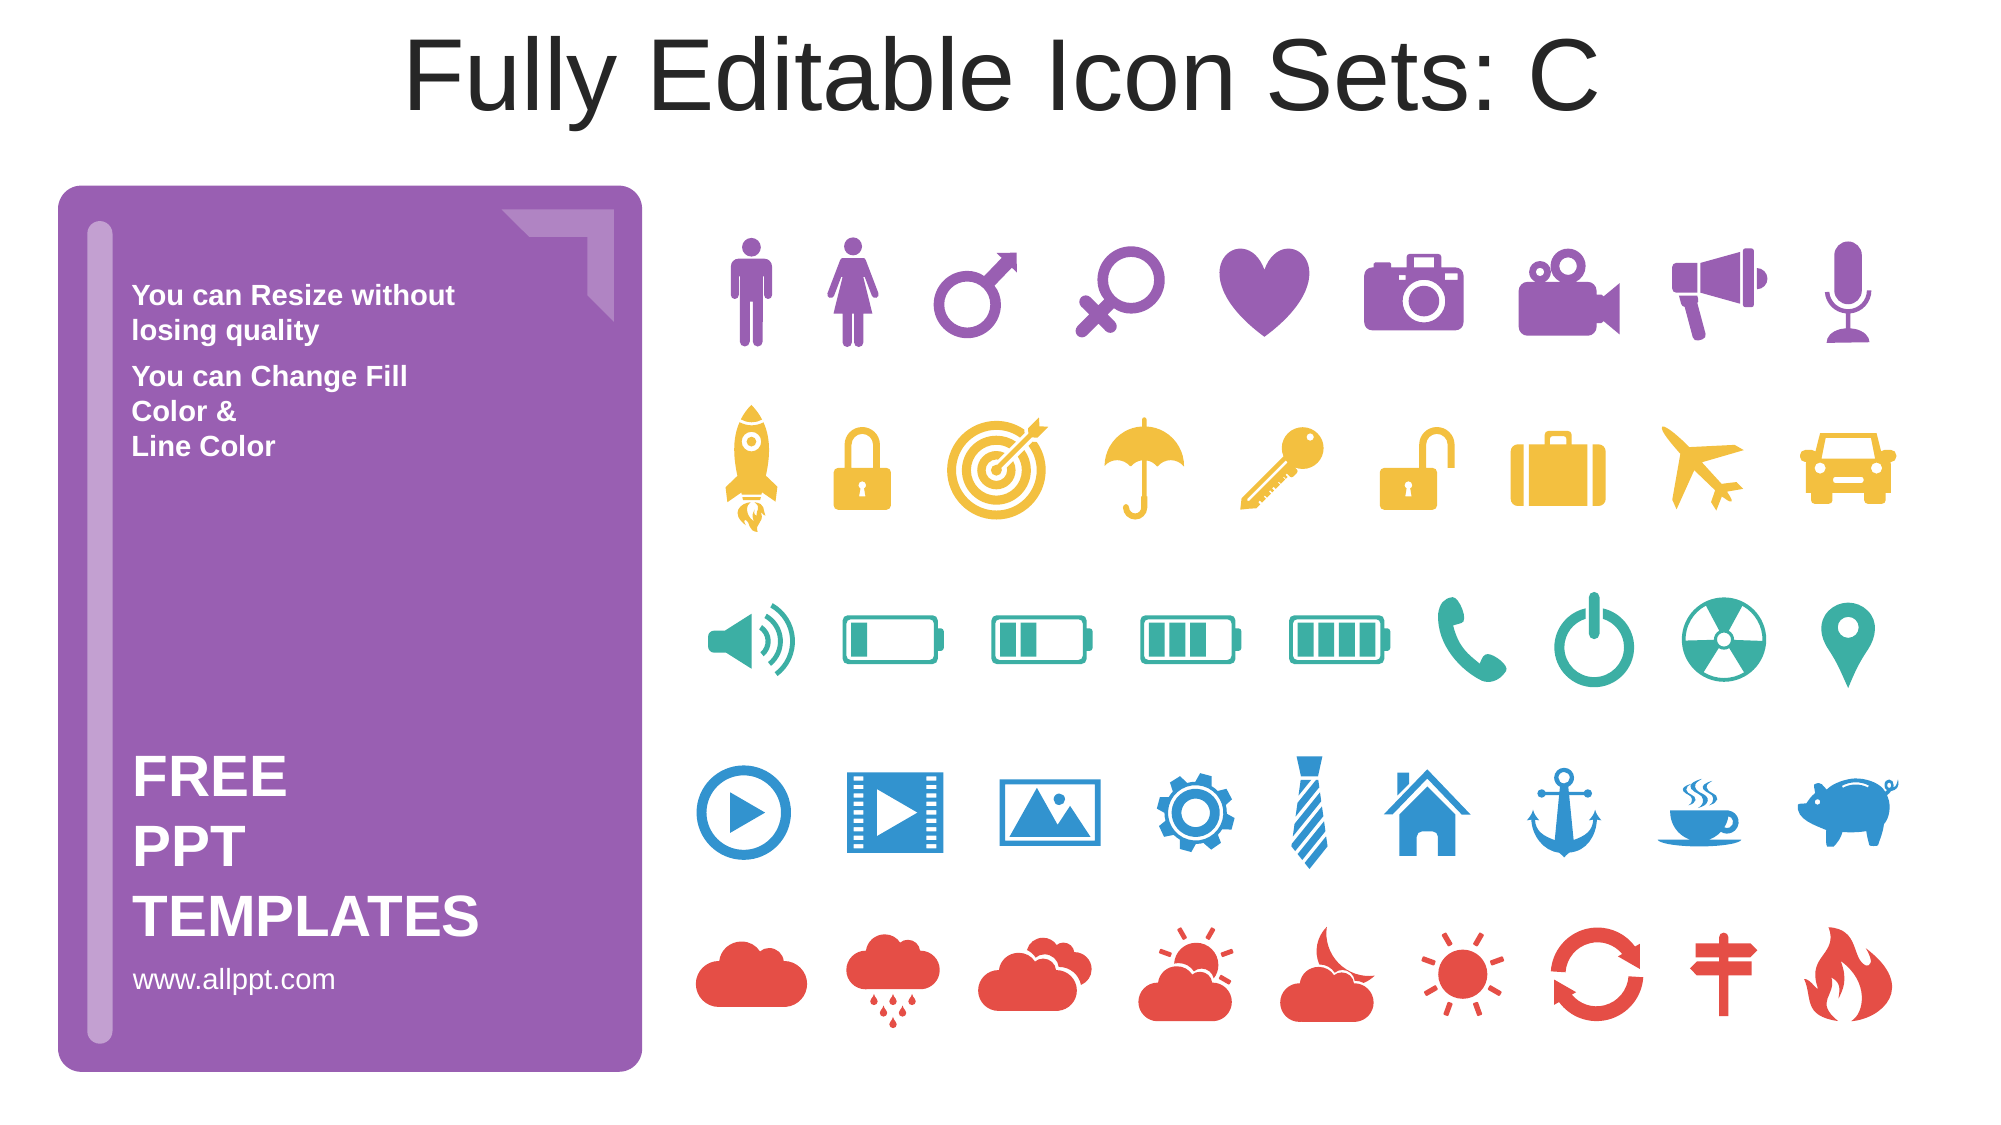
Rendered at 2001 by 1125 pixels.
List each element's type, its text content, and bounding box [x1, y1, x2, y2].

text_box [888, 1014, 898, 1030]
text_box [1671, 247, 1769, 342]
text_box [1660, 425, 1747, 513]
text_box [1204, 926, 1217, 941]
text_box [1823, 289, 1873, 344]
text_box [757, 623, 772, 658]
text_box [694, 940, 809, 1008]
text_box [1553, 590, 1636, 689]
text_box [897, 1002, 908, 1018]
text_box [729, 236, 774, 348]
text_box [1517, 247, 1621, 337]
text_box [1378, 425, 1456, 511]
text_box [1524, 766, 1604, 859]
text_box [946, 415, 1051, 521]
text_box [1488, 955, 1506, 967]
text_box [724, 403, 779, 534]
text_box [1288, 614, 1392, 666]
text_box [1279, 923, 1378, 1023]
text_box [1802, 926, 1894, 1023]
text_box [1527, 429, 1589, 508]
text_box [1176, 926, 1188, 941]
text_box [1239, 426, 1325, 511]
text_box [1137, 941, 1233, 1023]
text_box [1549, 926, 1641, 974]
text_box [768, 601, 796, 678]
text_box [1680, 596, 1768, 683]
text_box [1798, 432, 1898, 505]
text_box [1103, 416, 1186, 521]
text_box [1155, 771, 1236, 854]
text_box [832, 425, 892, 511]
text_box [1553, 975, 1645, 1023]
text_box [1218, 247, 1311, 339]
text_box [1290, 755, 1329, 871]
text_box [841, 614, 945, 666]
text_box [763, 612, 784, 668]
text_box [932, 251, 1019, 340]
text_box [1688, 931, 1759, 1018]
text_box [1381, 766, 1474, 857]
text_box [1820, 601, 1876, 691]
text_box [826, 236, 880, 349]
text_box [977, 936, 1093, 1012]
text_box [1509, 443, 1525, 508]
text_box [1422, 984, 1439, 998]
text_box [846, 771, 944, 854]
text_box [1471, 1000, 1484, 1018]
text_box [1420, 955, 1437, 967]
text_box [1437, 948, 1489, 1000]
text_box [878, 1002, 889, 1018]
text_box [1486, 984, 1503, 998]
text_box [1591, 443, 1607, 508]
text_box [1074, 245, 1166, 339]
text_box [1363, 252, 1465, 332]
text_box [1655, 777, 1744, 848]
text_box [845, 933, 941, 1007]
text_box [1442, 1000, 1454, 1018]
text_box [1833, 240, 1863, 306]
text_box [1139, 614, 1243, 666]
text_box [1219, 947, 1235, 959]
text_box [1436, 596, 1508, 683]
list Fully Editable Icon Sets: C [53, 20, 1952, 140]
text_box [707, 611, 753, 671]
text_box [1472, 931, 1485, 948]
text_box [999, 778, 1102, 847]
text_box [1440, 931, 1454, 948]
text_box [990, 614, 1094, 666]
text_box [695, 764, 793, 861]
text_box [1796, 777, 1900, 848]
